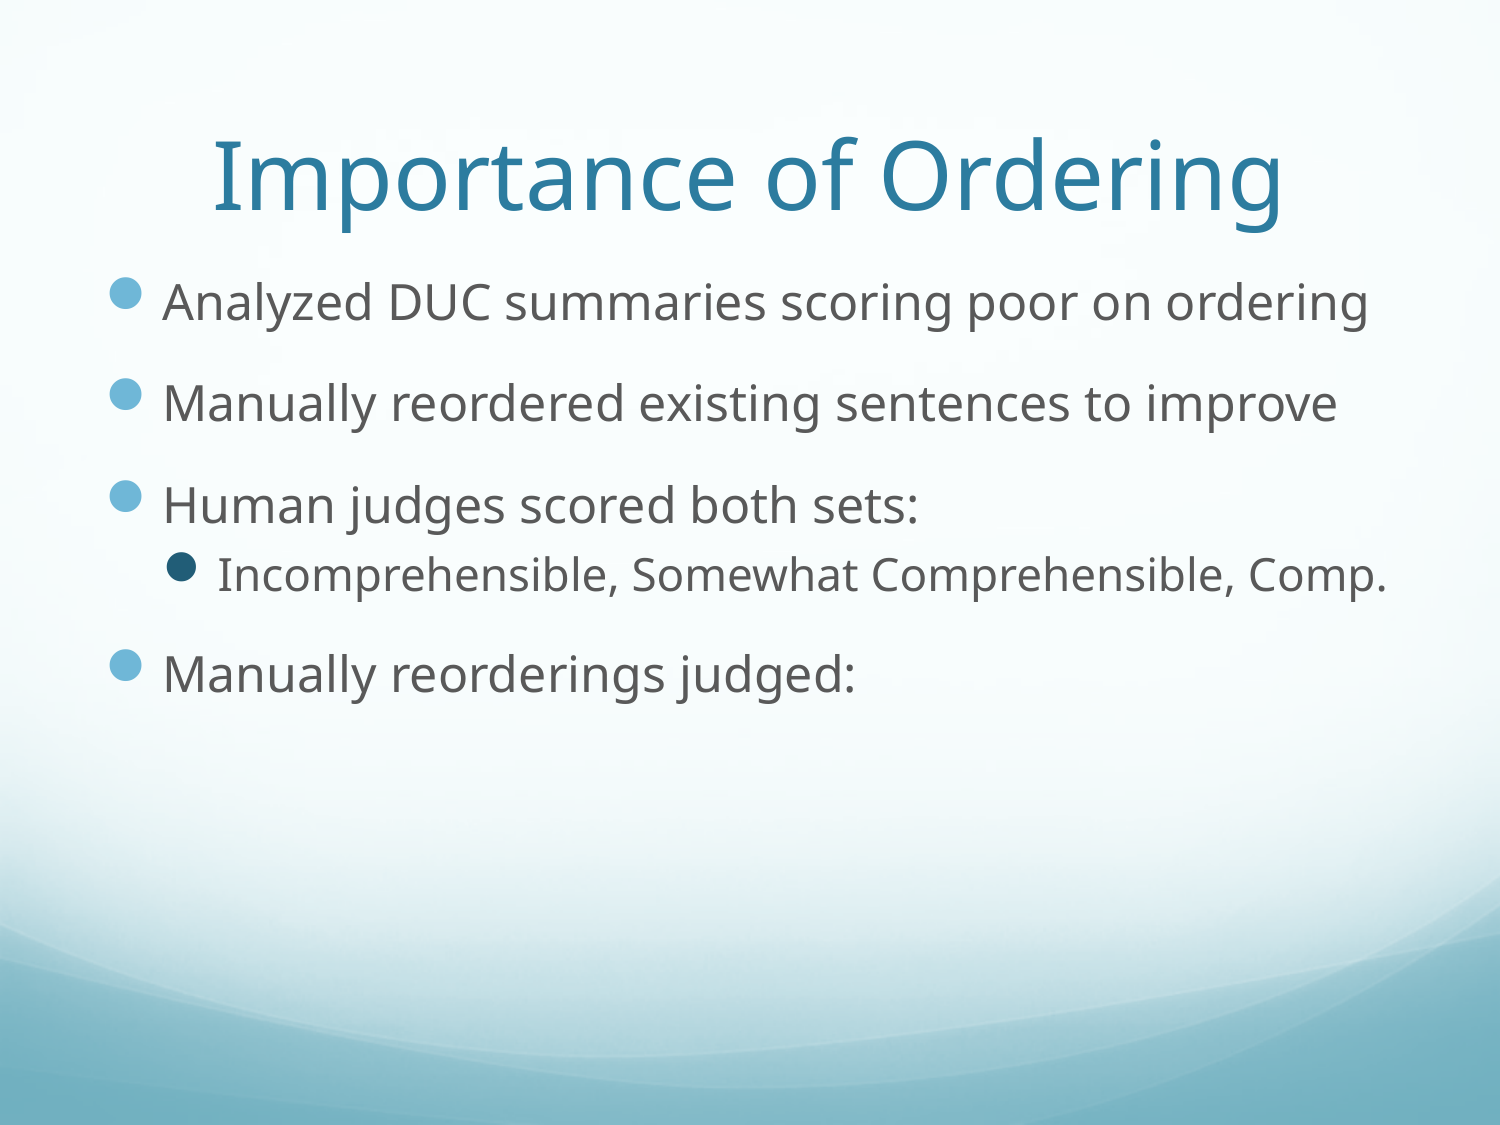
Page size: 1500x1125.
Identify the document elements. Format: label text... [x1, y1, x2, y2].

list Analyzed DUC summaries scoring poor on ordering Manually reordered existing sentences to improve Human judges scored both sets: Incomprehensible, Somewhat Comprehensible, Comp. Manually reorderings judged: [90, 262, 1410, 975]
title Importance of Ordering [90, 17, 1410, 237]
